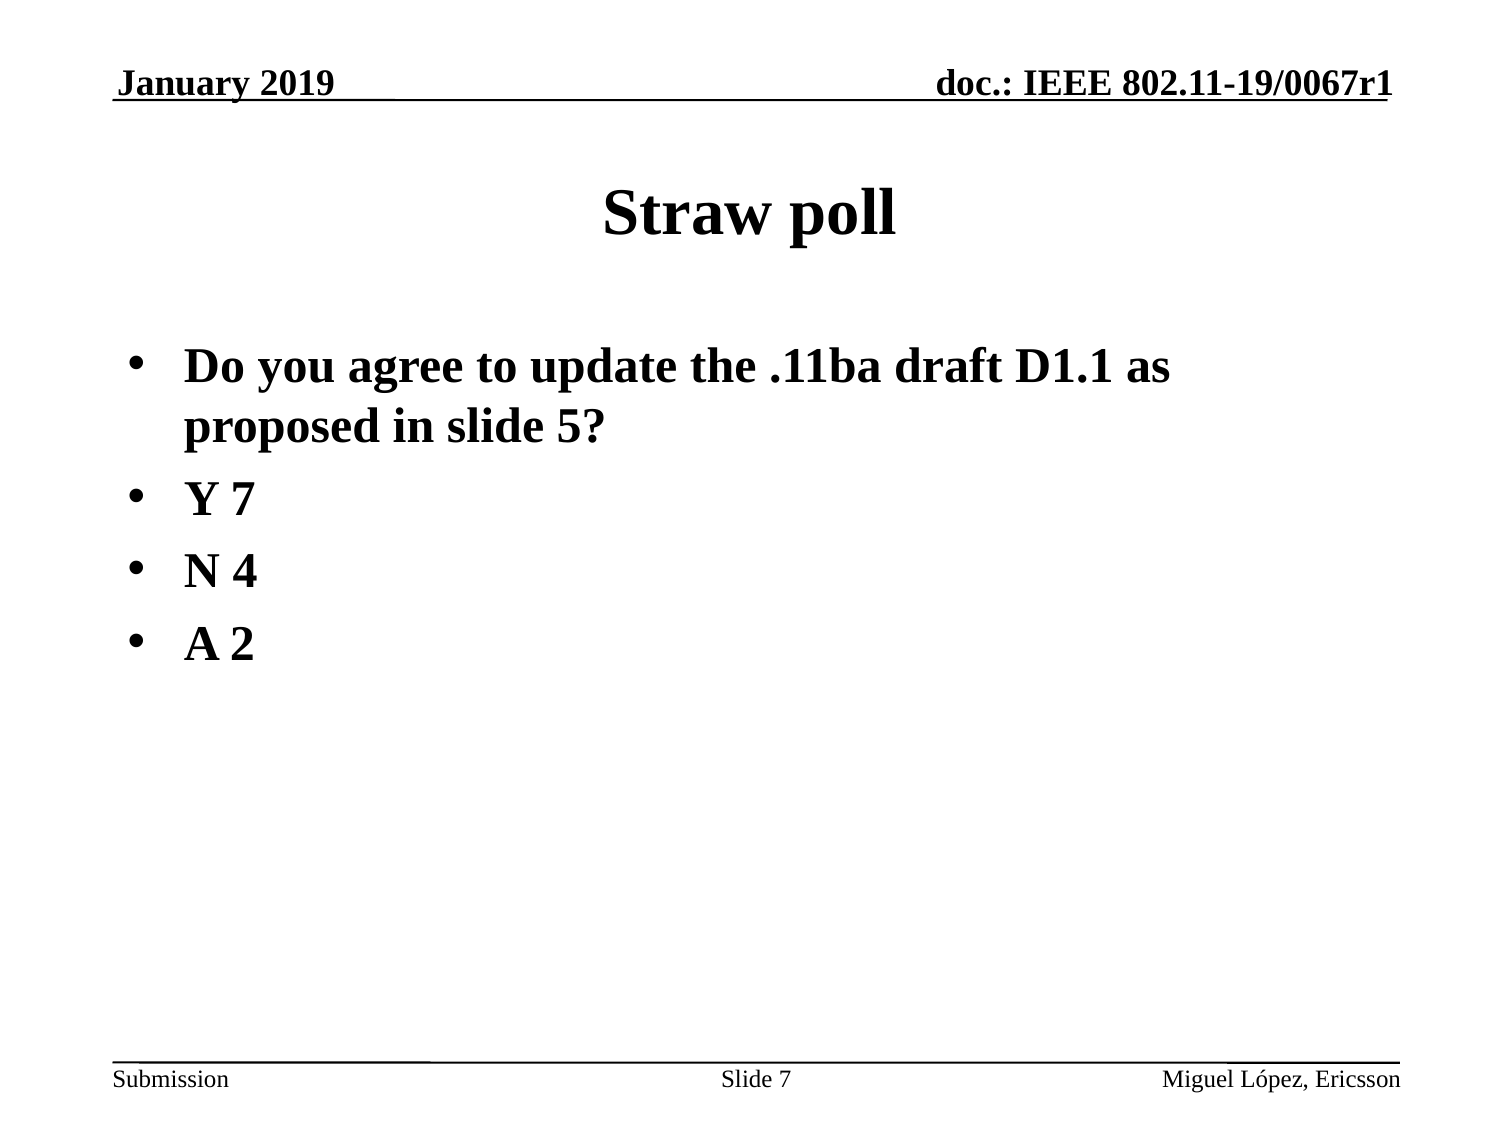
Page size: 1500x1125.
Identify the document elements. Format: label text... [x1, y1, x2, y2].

footer Miguel López, Ericsson [1007, 1061, 1402, 1093]
slide_number Slide 7 [712, 1061, 800, 1123]
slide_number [116, 58, 507, 104]
list Do you agree to update the .11ba draft D1.1 as proposed in slide 5? Y 7 N 4 A 2 [112, 324, 1388, 1016]
title Straw poll [112, 111, 1388, 303]
